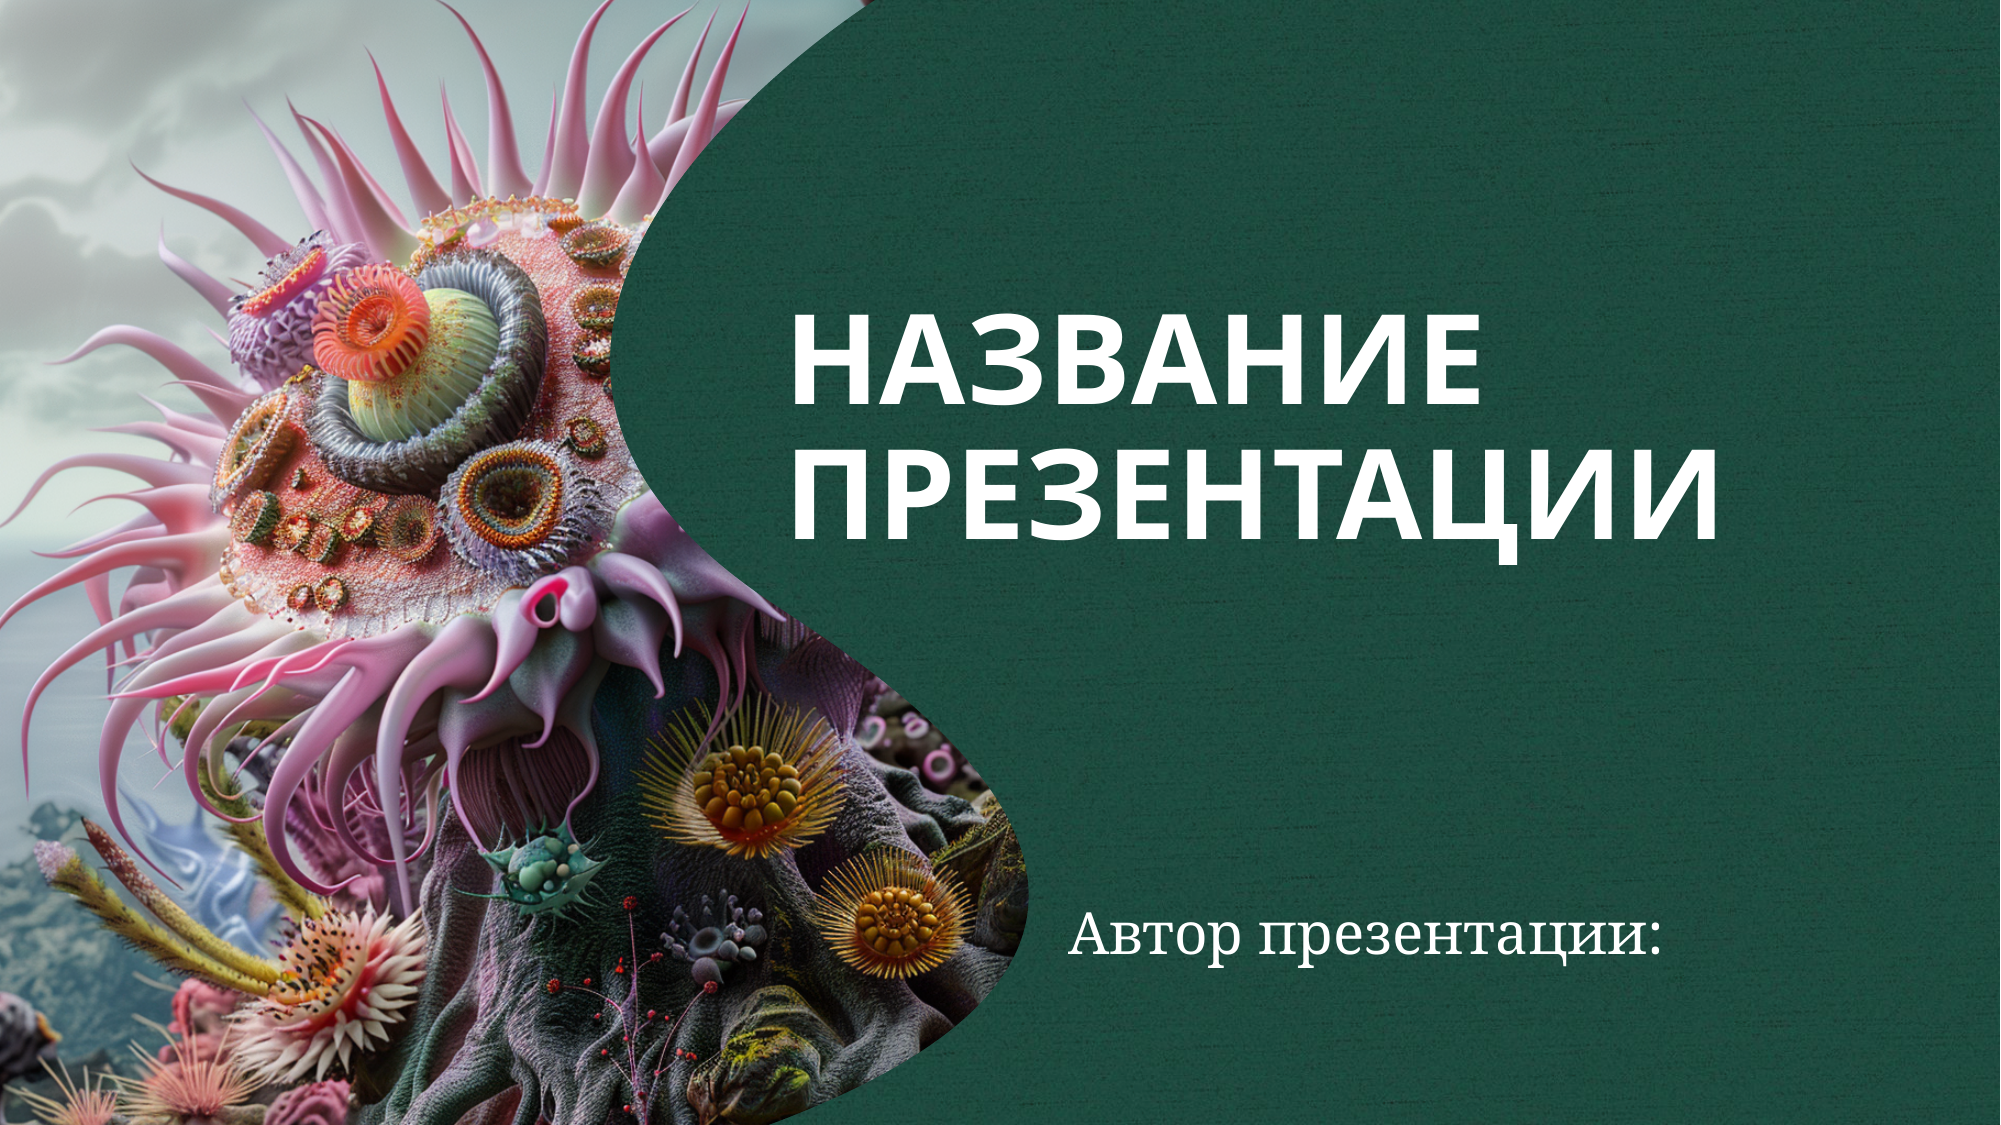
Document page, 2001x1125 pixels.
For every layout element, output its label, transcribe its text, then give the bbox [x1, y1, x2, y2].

text_box НАЗВАНИЕ ПРЕЗЕНТАЦИИ [1029, 289, 1966, 578]
text_box Автор презентации: [1053, 888, 1847, 974]
picture [0, 0, 1029, 1125]
